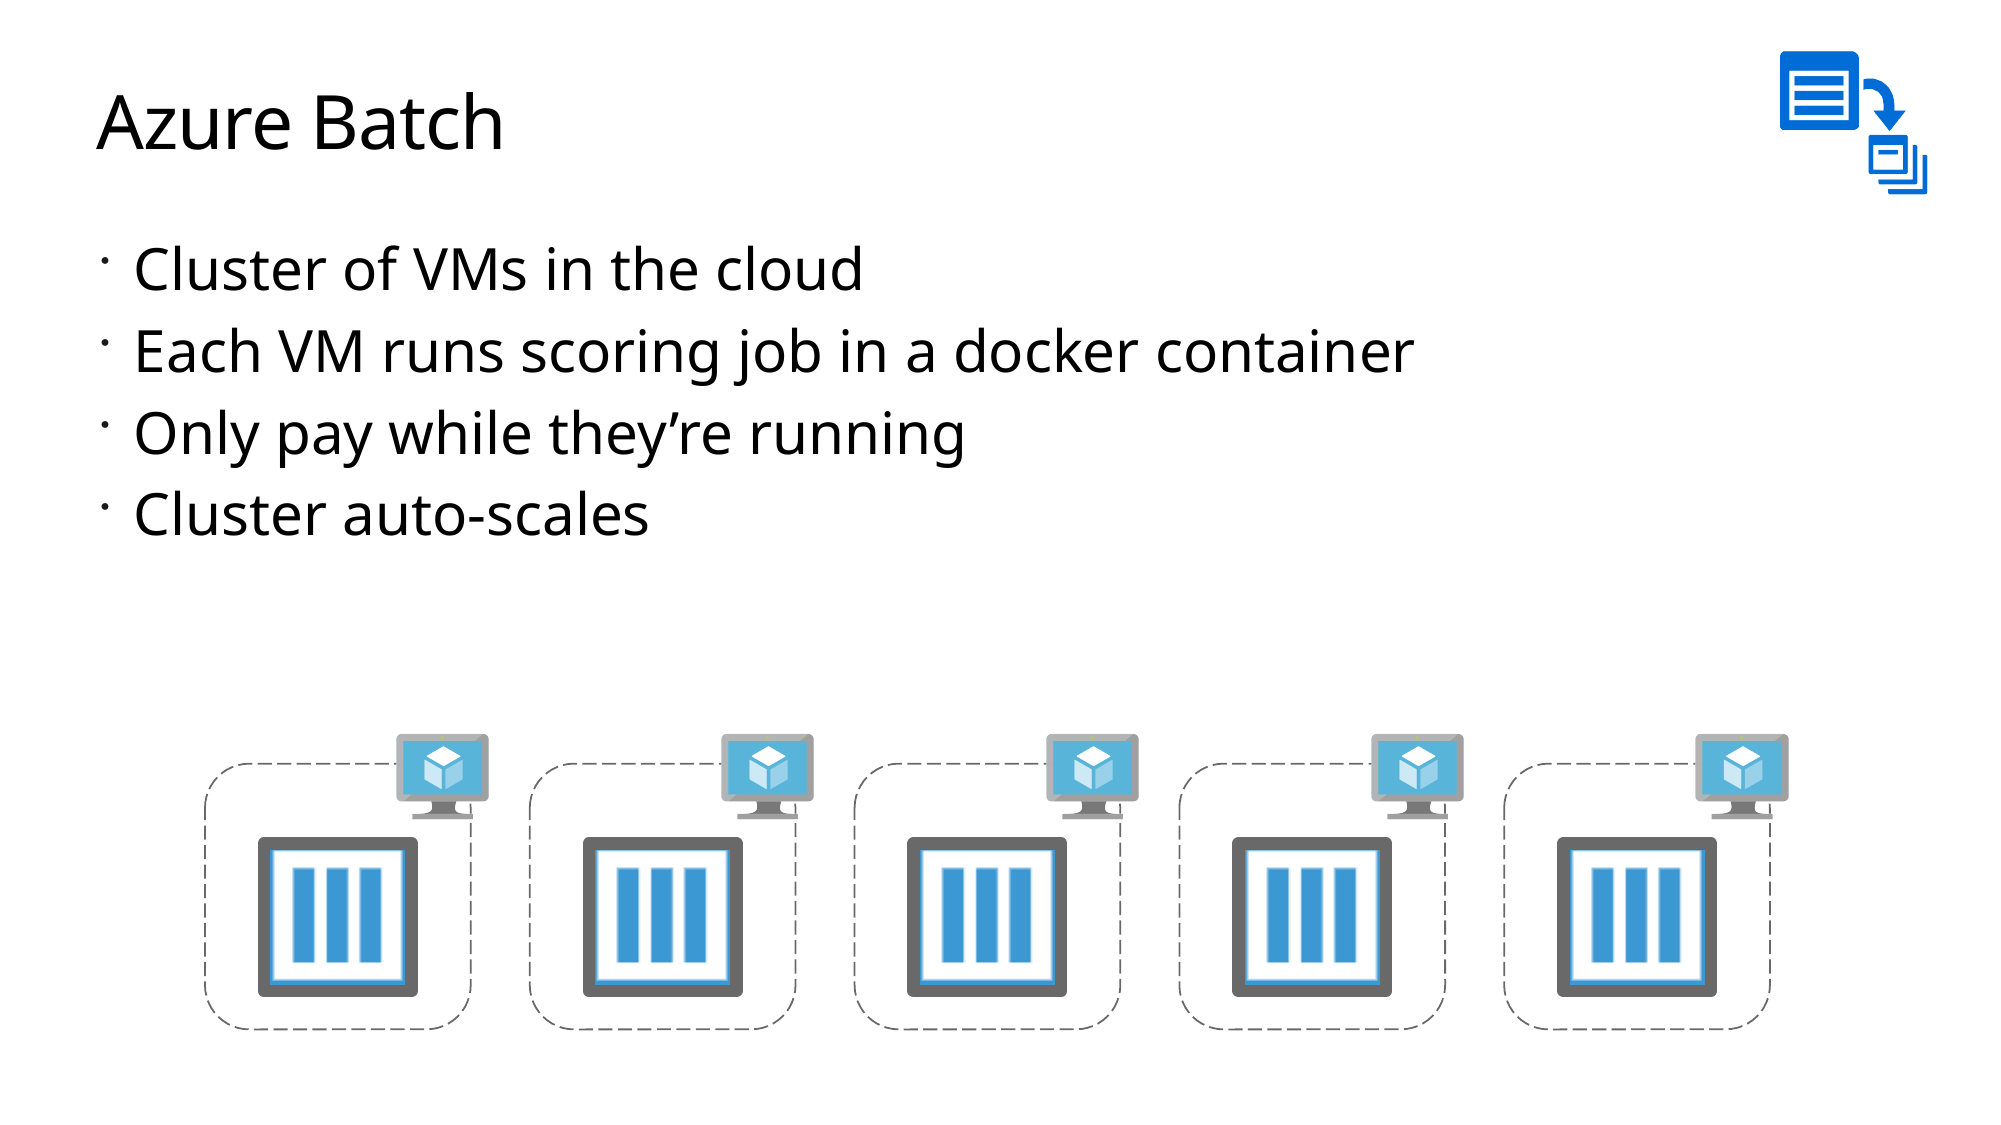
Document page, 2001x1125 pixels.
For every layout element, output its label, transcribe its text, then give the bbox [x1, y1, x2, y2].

title Azure Batch [96, 75, 1774, 166]
list Cluster of VMs in the cloud Each VM runs scoring job in a docker container Only pay while they’re running Cluster auto-scales [96, 232, 1747, 558]
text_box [1179, 730, 1464, 1030]
picture [1774, 42, 1932, 199]
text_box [1503, 730, 1789, 1030]
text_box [854, 730, 1139, 1030]
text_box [529, 730, 815, 1030]
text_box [204, 730, 490, 1030]
